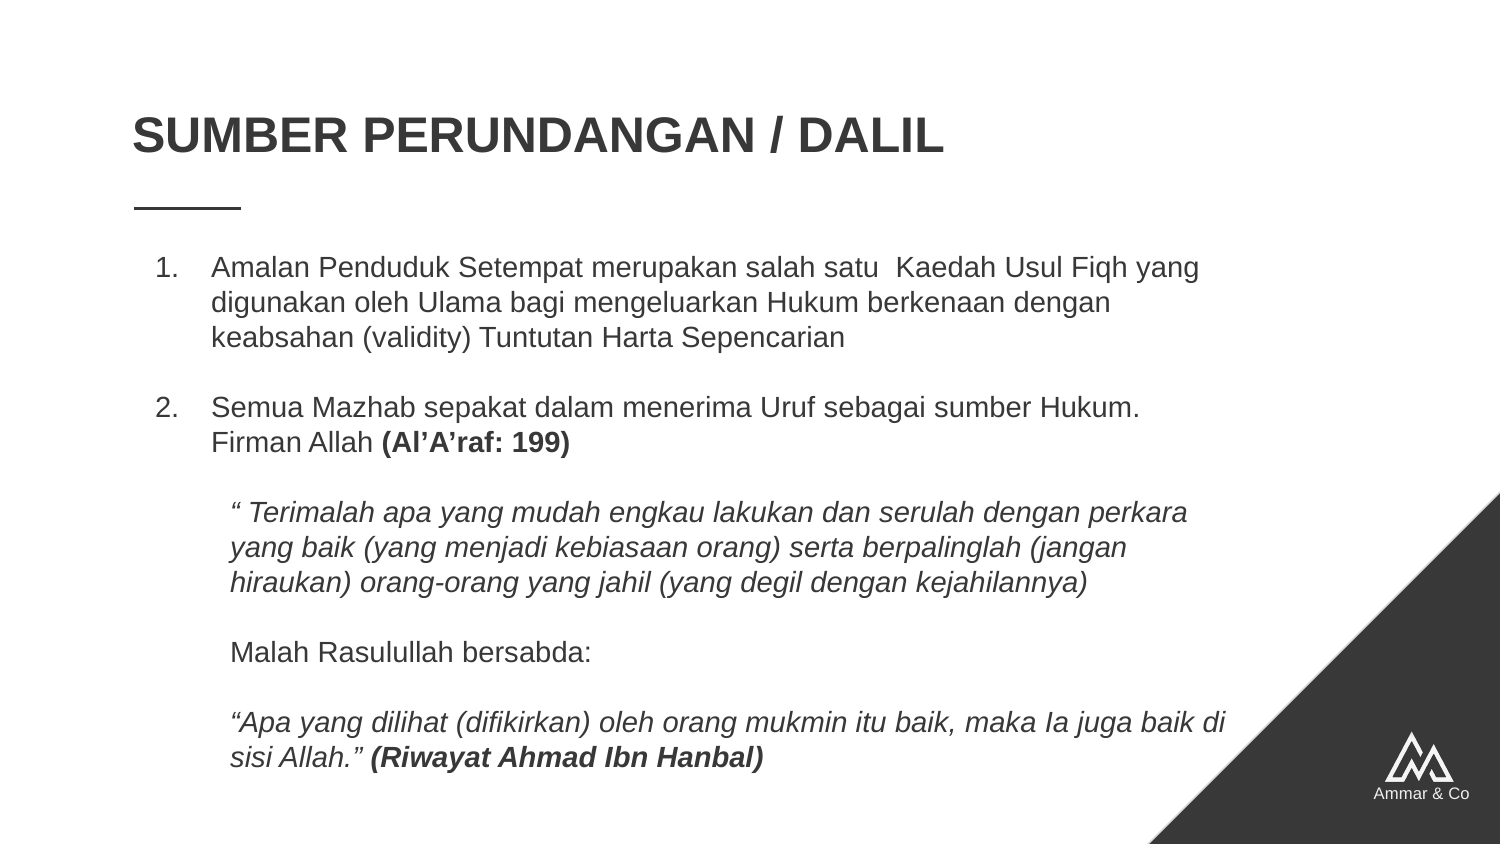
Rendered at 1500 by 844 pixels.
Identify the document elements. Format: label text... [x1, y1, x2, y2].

list Amalan Penduduk Setempat merupakan salah satu Kaedah Usul Fiqh yang digunakan oleh Ulama bagi mengeluarkan Hukum berkenaan dengan keabsahan (validity) Tuntutan Harta Sepencarian Semua Mazhab sepakat dalam menerima Uruf sebagai sumber Hukum. Firman Allah (Al’A’raf: 199) “ Terimalah apa yang mudah engkau lakukan dan serulah dengan perkara yang baik (yang menjadi kebiasaan orang) serta berpalinglah (jangan hiraukan) orang-orang yang jahil (yang degil dengan kejahilannya) Malah Rasulullah bersabda: “Apa yang dilihat (difikirkan) oleh orang mukmin itu baik, maka Ia juga baik di sisi Allah.” (Riwayat Ahmad Ibn Hanbal) [116, 233, 1254, 769]
text_box Ammar & Co [1359, 775, 1492, 810]
picture [1380, 725, 1458, 787]
title SUMBER PERUNDANGAN / DALIL [116, 87, 1215, 174]
